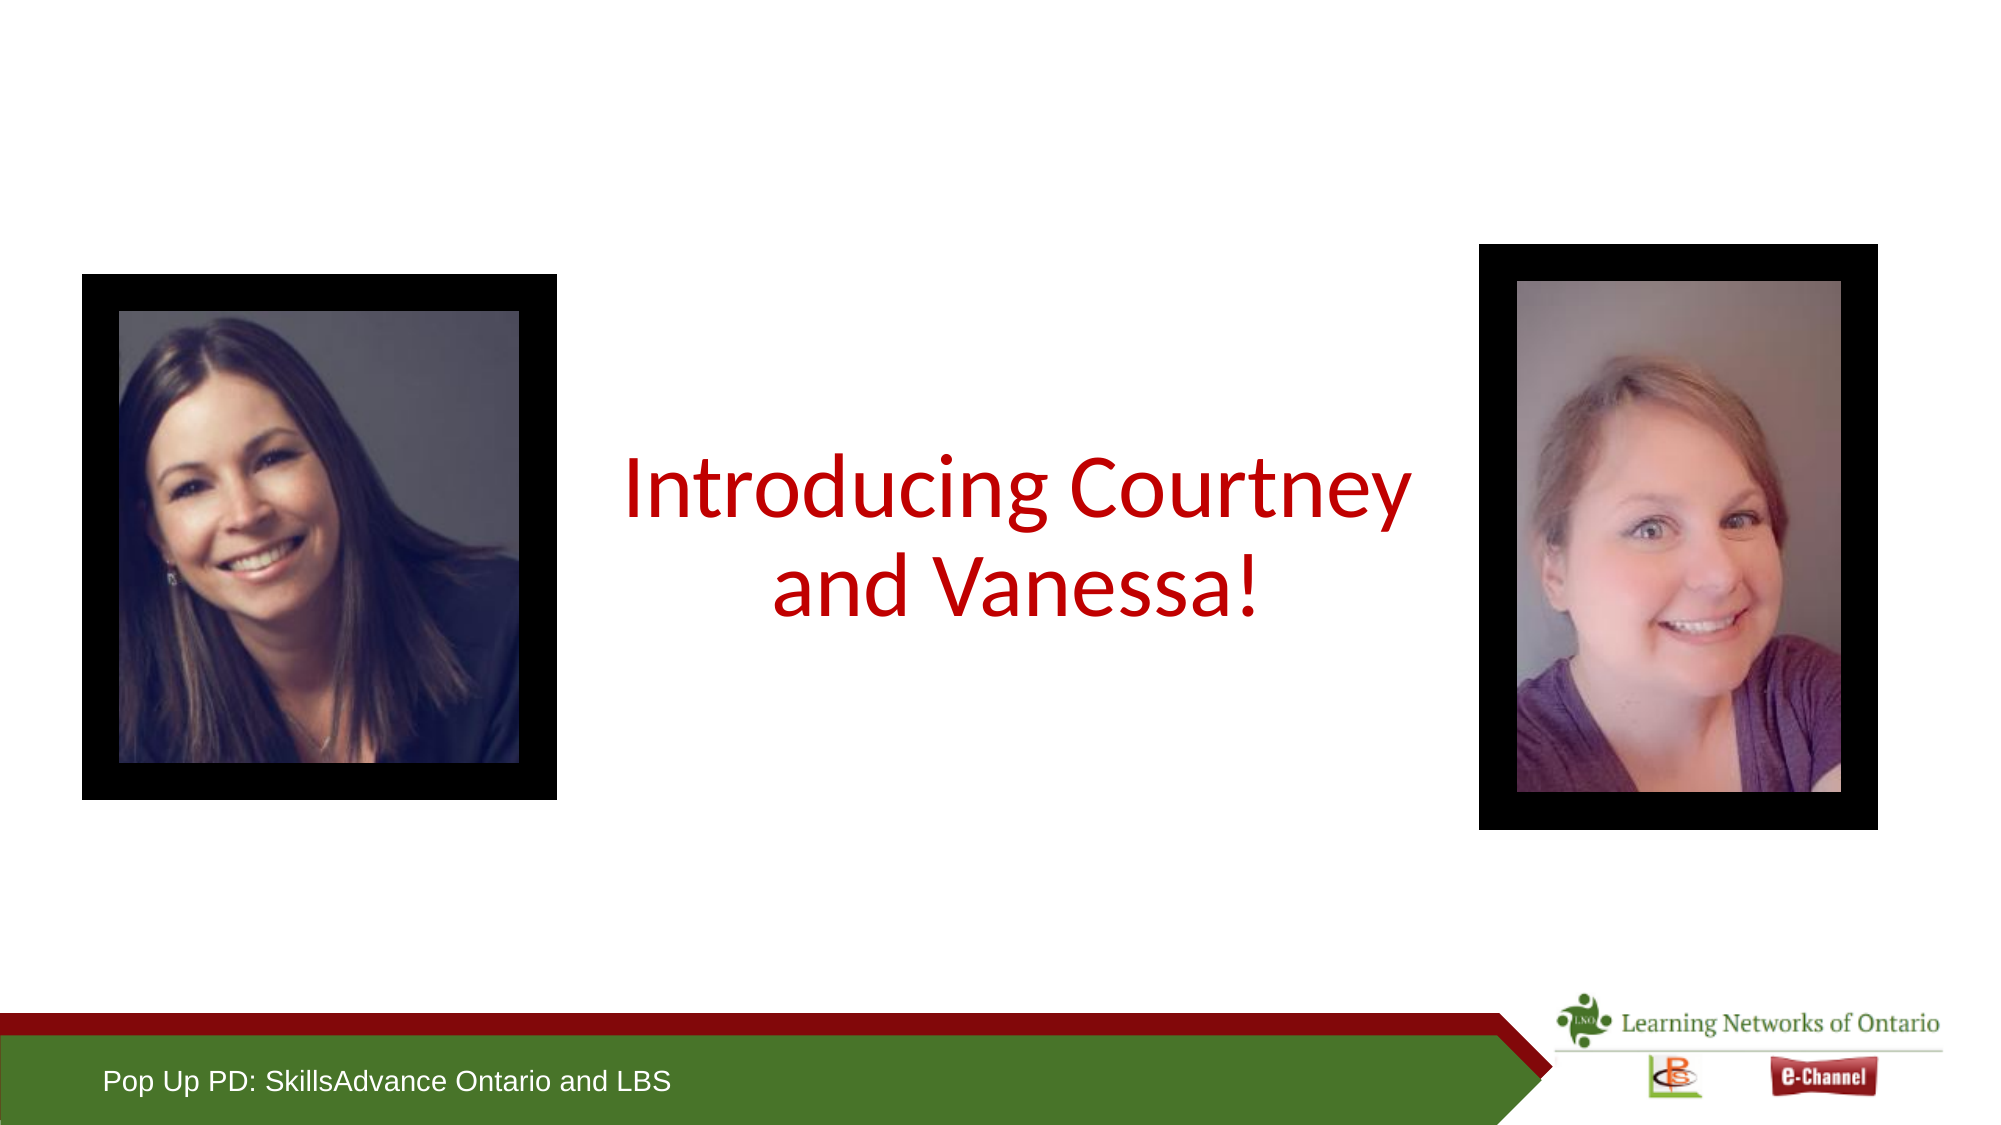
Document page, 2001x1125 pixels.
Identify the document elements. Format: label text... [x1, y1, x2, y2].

picture [118, 310, 520, 763]
picture [1488, 988, 1962, 1104]
picture [1516, 281, 1842, 793]
title Introducing Courtney and Vanessa! [572, 428, 1464, 646]
